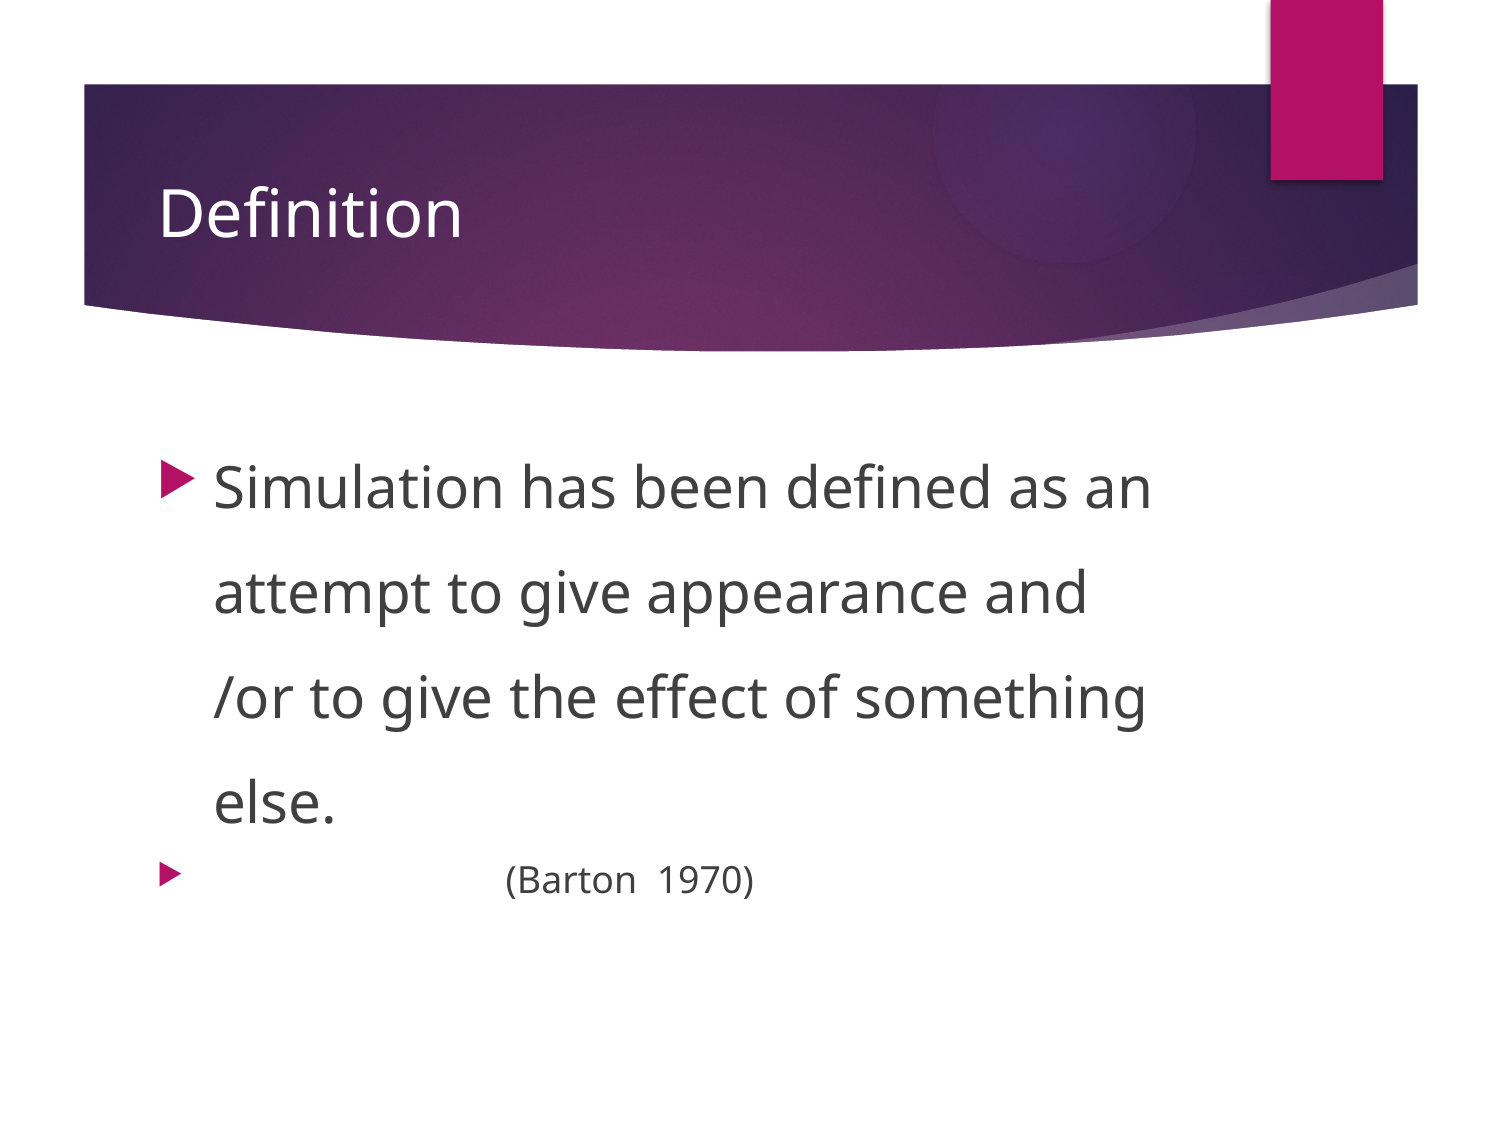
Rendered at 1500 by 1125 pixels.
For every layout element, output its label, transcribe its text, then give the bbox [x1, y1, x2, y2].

title Definition [142, 152, 1183, 269]
list Simulation has been defined as an attempt to give appearance and /or to give the effect of something else. (Barton 1970) [141, 408, 1183, 988]
